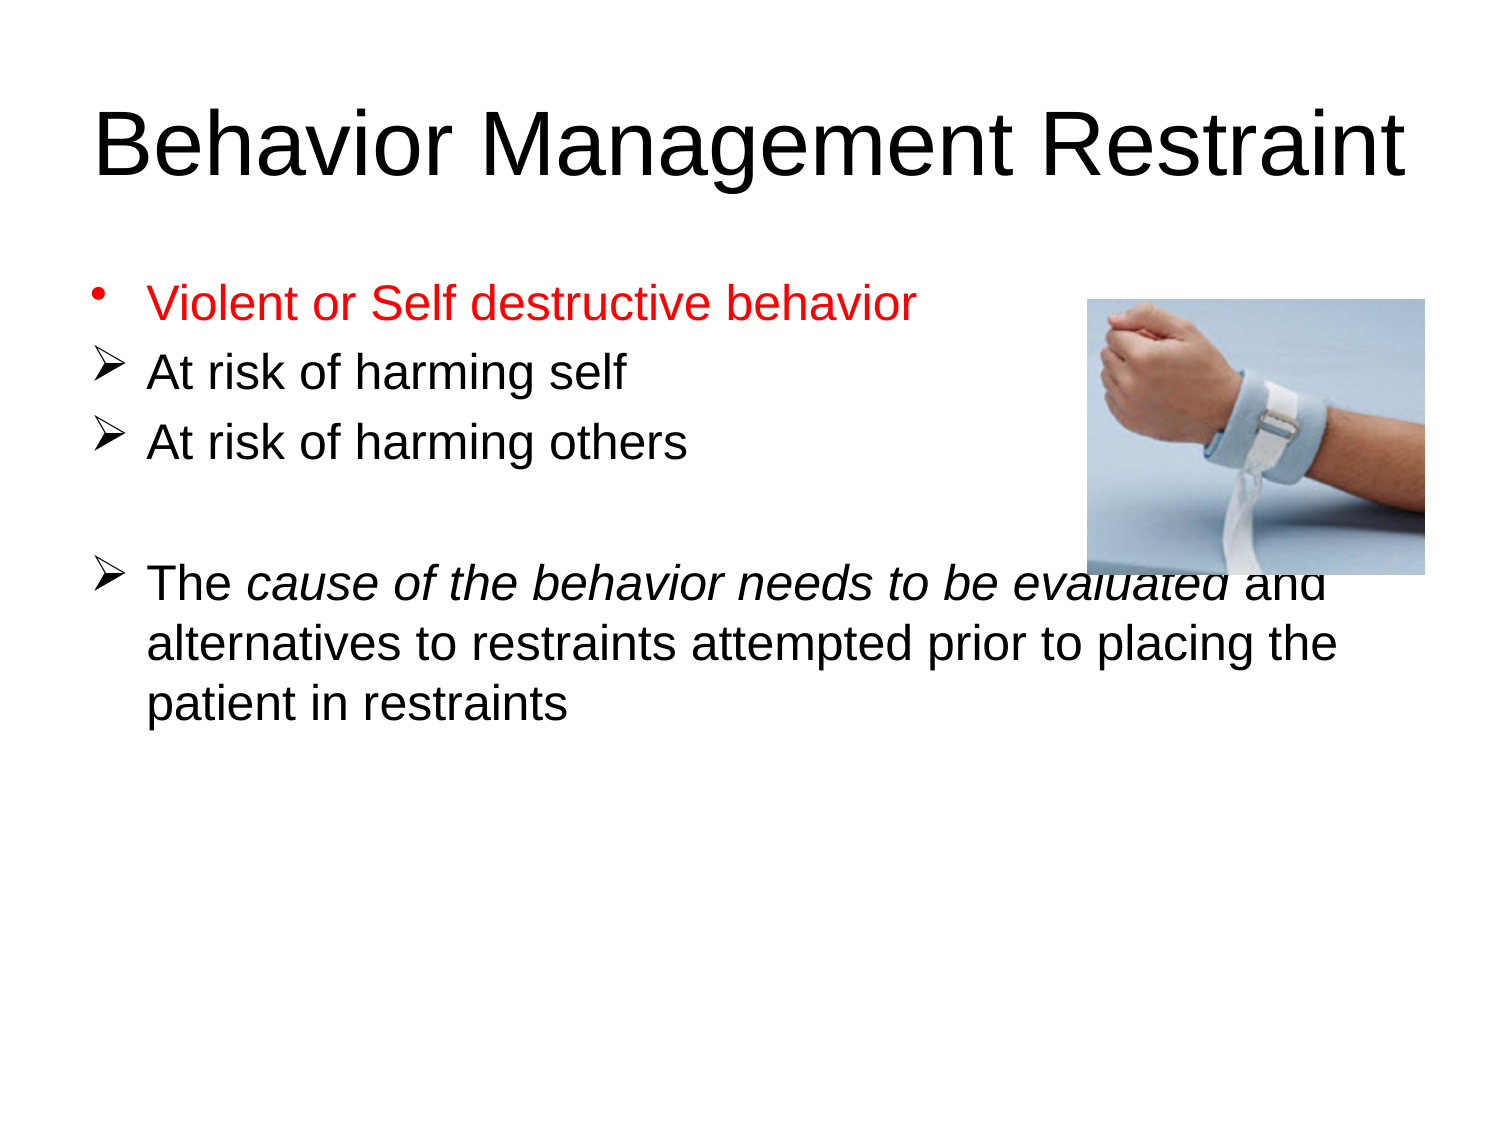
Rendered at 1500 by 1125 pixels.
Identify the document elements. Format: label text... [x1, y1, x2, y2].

picture [1087, 299, 1426, 576]
title Behavior Management Restraint [75, 45, 1425, 233]
list Violent or Self destructive behavior At risk of harming self At risk of harming others The cause of the behavior needs to be evaluated and alternatives to restraints attempted prior to placing the patient in restraints [75, 262, 1425, 1005]
